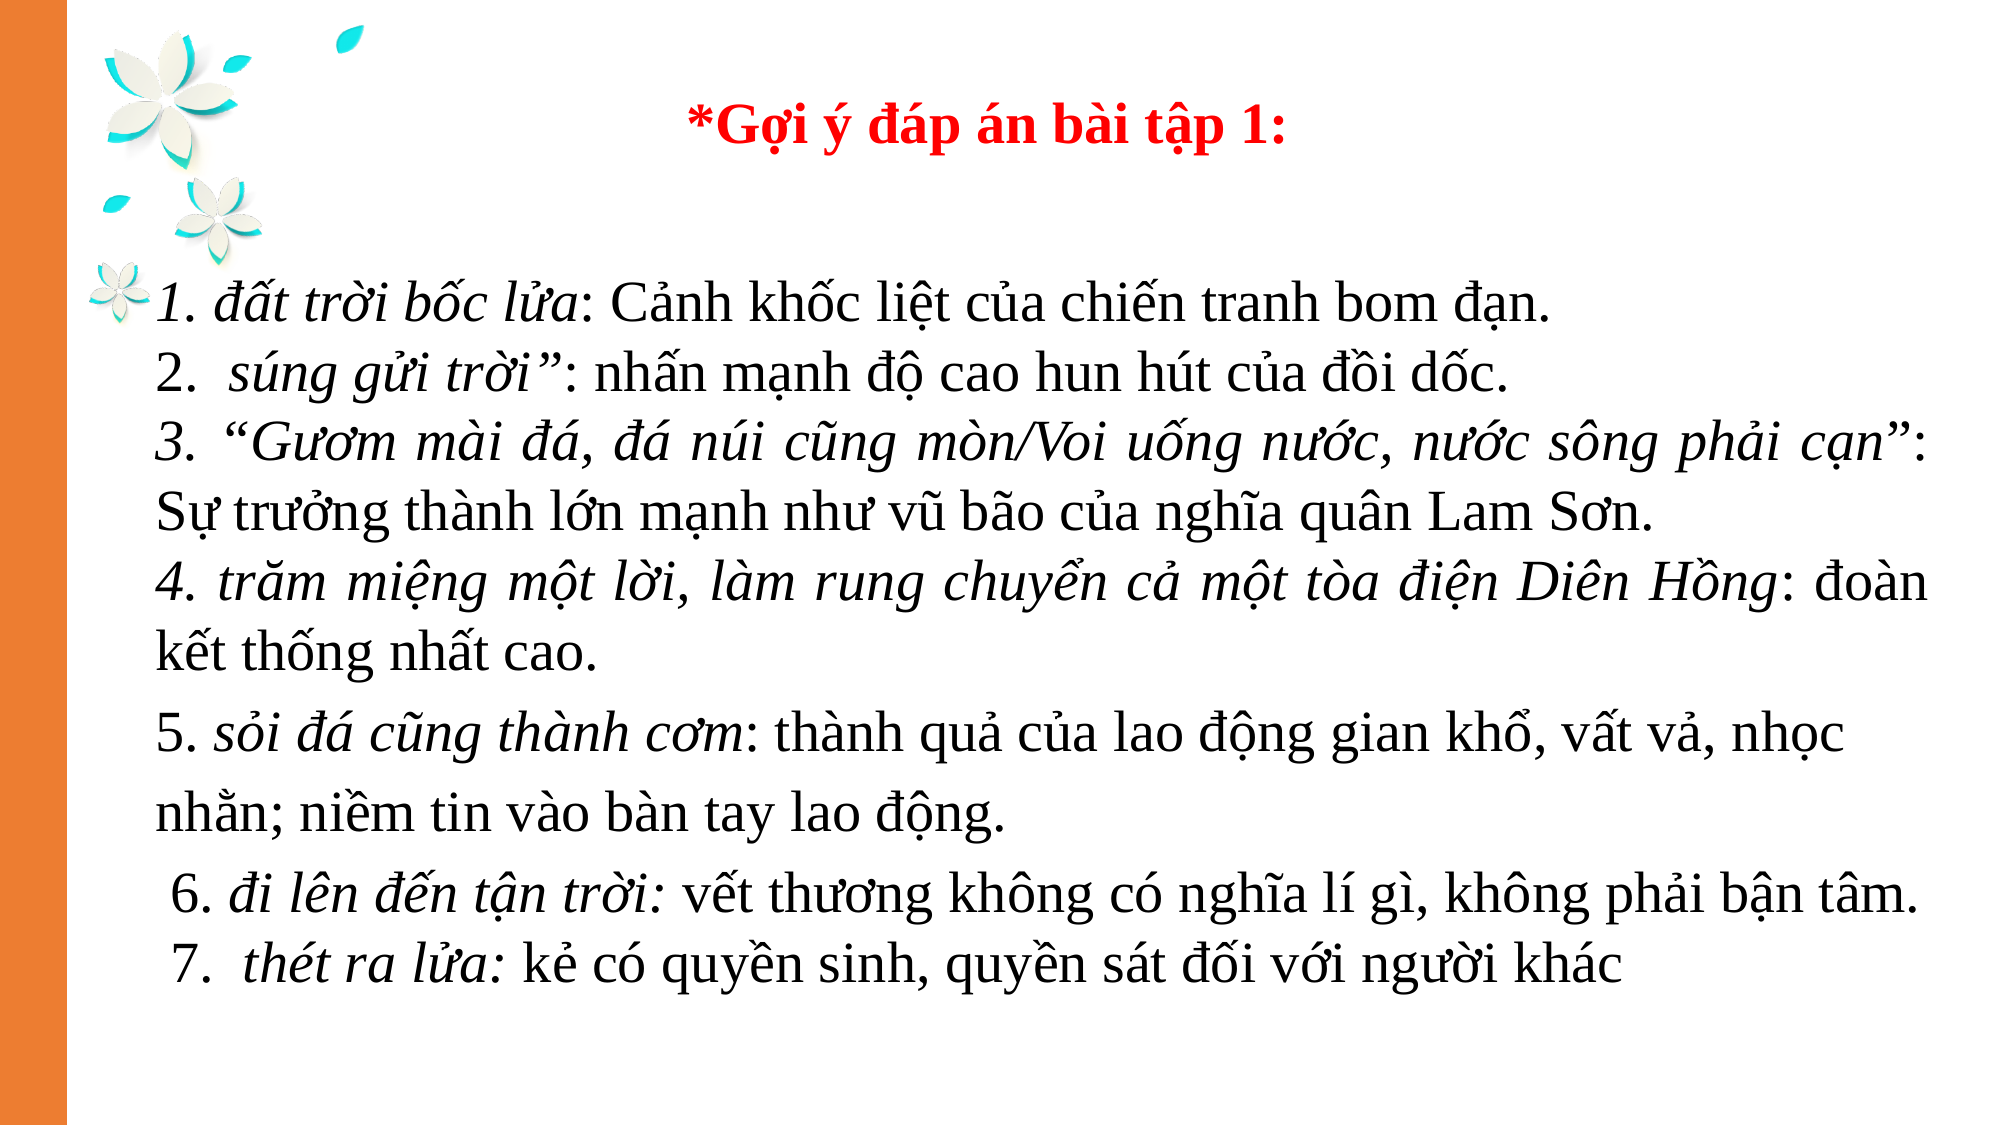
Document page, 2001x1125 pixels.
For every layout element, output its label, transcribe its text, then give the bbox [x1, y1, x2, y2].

text_box *Gợi ý đáp án bài tập 1: [671, 67, 1305, 163]
picture [84, 254, 140, 333]
picture [104, 30, 274, 255]
picture [332, 24, 370, 54]
text_box 1. đất trời bốc lửa: Cảnh khốc liệt của chiến tranh bom đạn. 2. súng gửi trời”: nhấn mạnh độ cao hun hút của đồi dốc. 3. “Gươm mài đá, đá núi cũng mòn/Voi uống nước, nước sông phải cạn”: Sự trưởng thành lớn mạnh như vũ bão của nghĩa quân Lam Sơn. 4. trăm miệng một lời, làm rung chuyển cả một tòa điện Diên Hồng: đoàn kết thống nhất cao. 5. sỏi đá cũng thành cơm: thành quả của lao động gian khổ, vất vả, nhọc nhằn; niềm tin vào bàn tay lao động. 6. đi lên đến tận trời: vết thương không có nghĩa lí gì, không phải bận tâm. 7. thét ra lửa: kẻ có quyền sinh, quyền sát đối với người khác [140, 255, 1944, 1002]
picture [103, 195, 131, 213]
